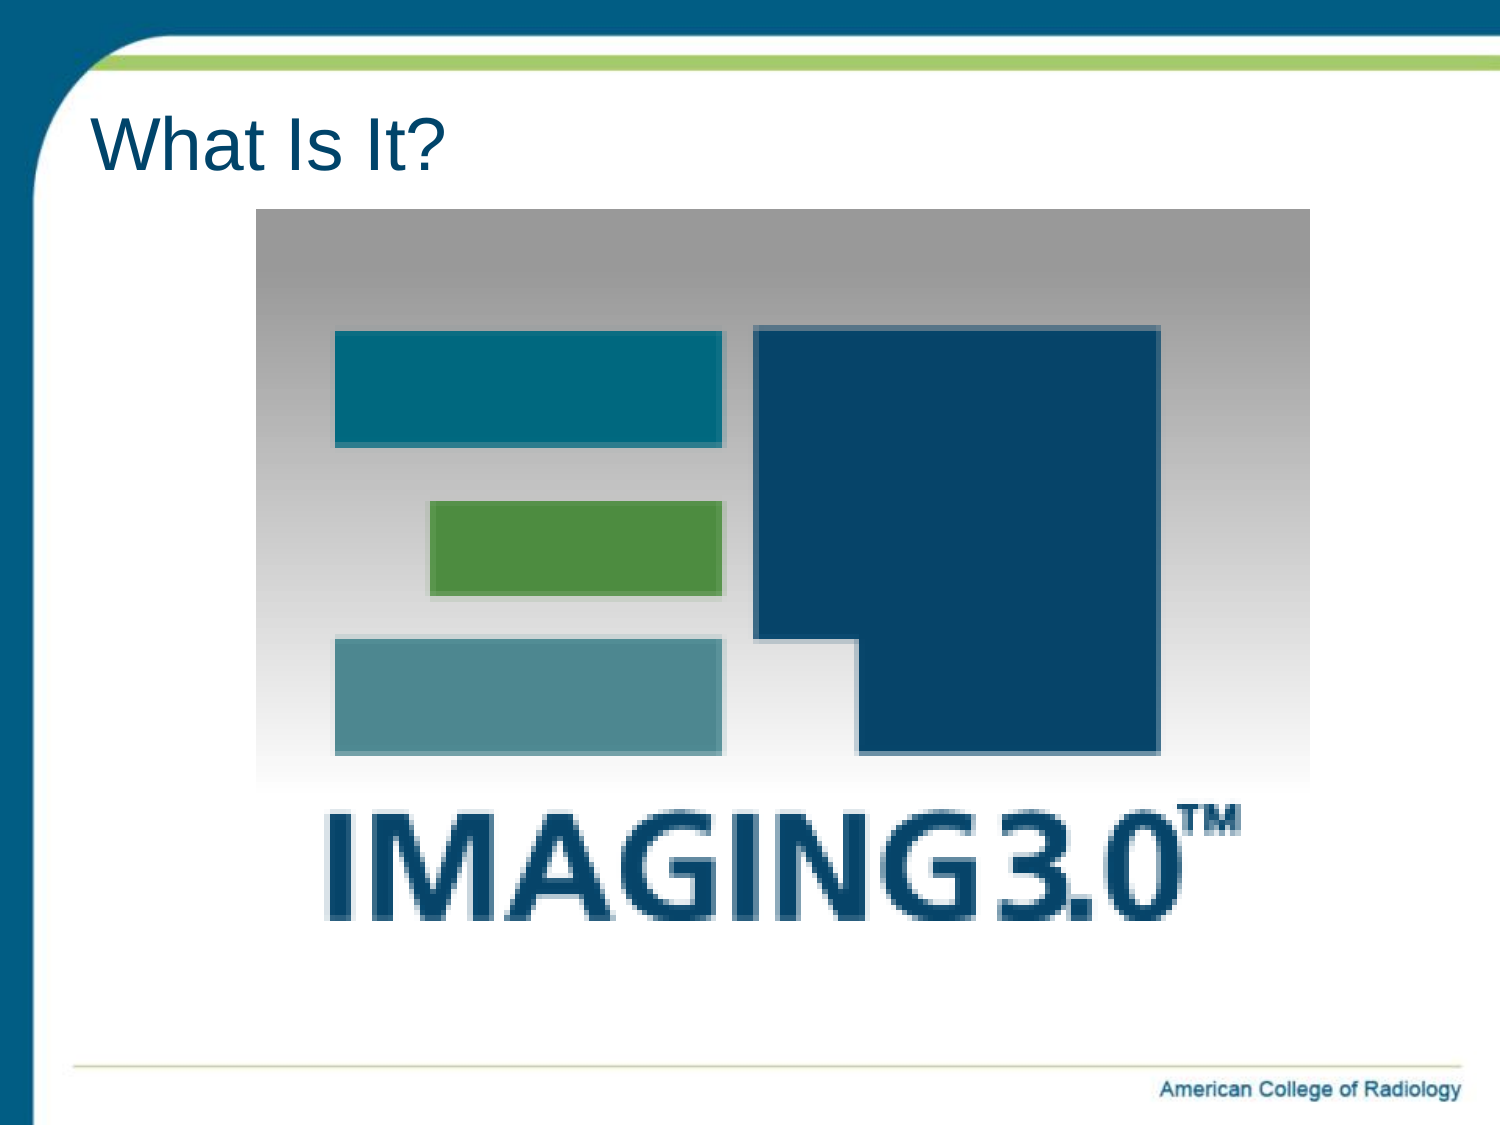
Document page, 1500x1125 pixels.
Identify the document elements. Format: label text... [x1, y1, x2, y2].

picture [143, 28, 156, 32]
picture [32, 34, 1500, 1125]
title What Is It? [75, 87, 1425, 199]
